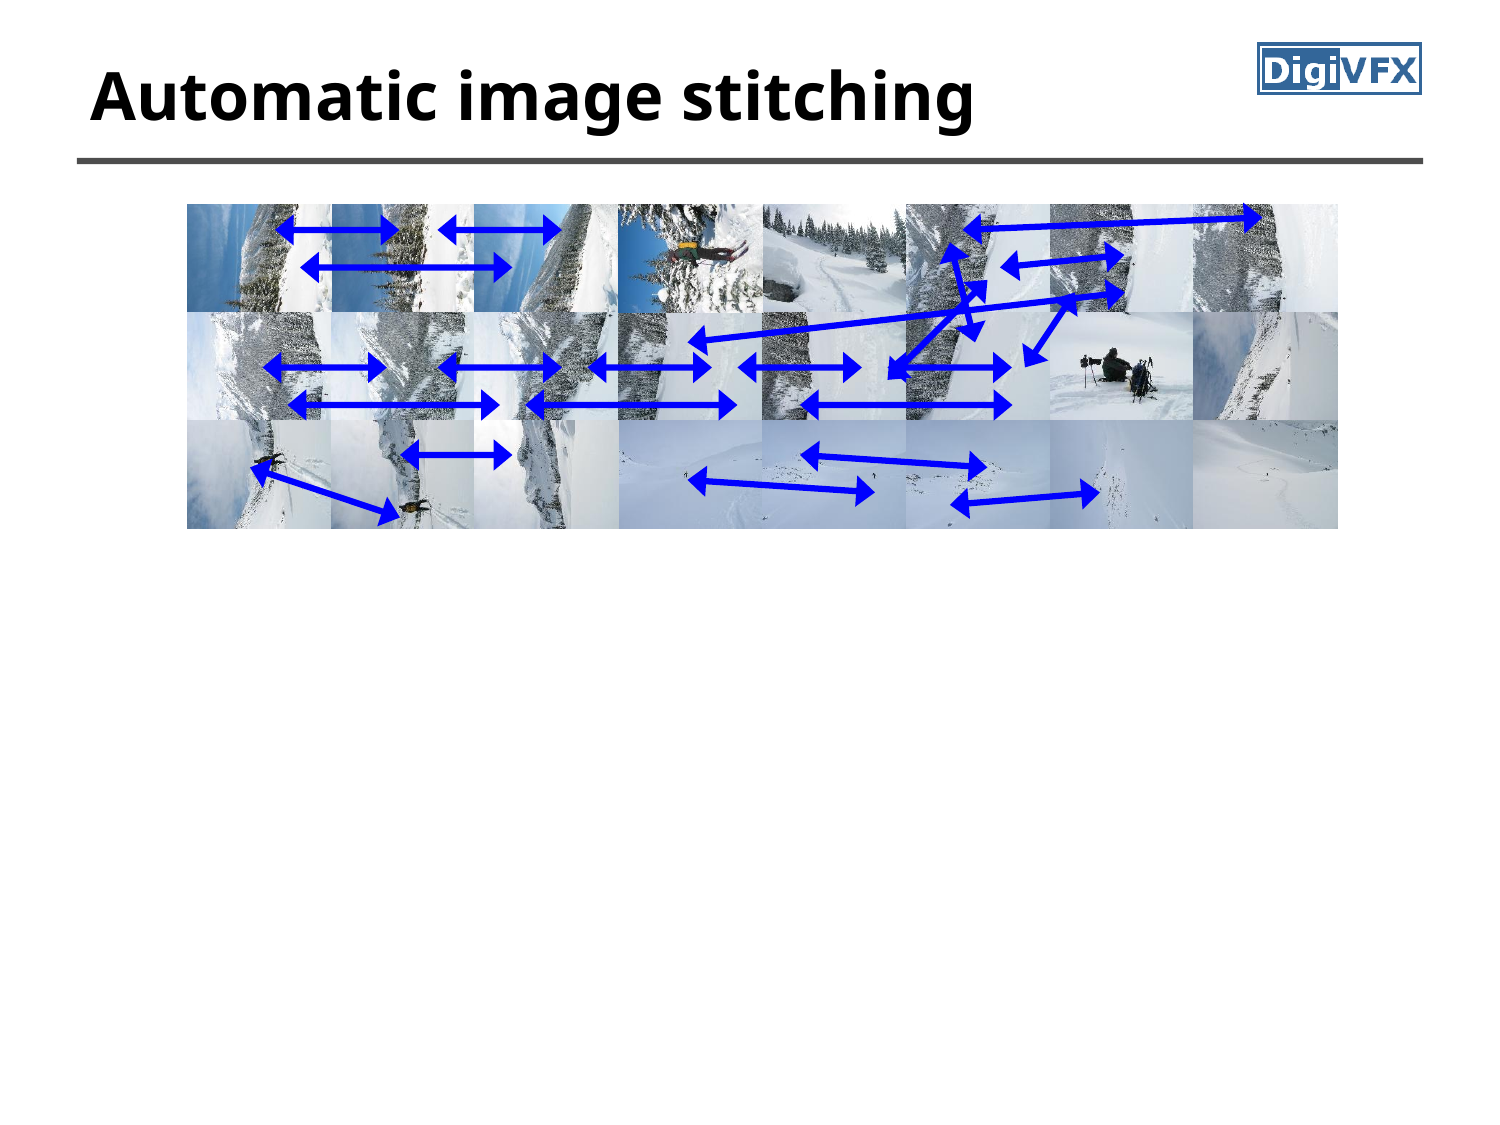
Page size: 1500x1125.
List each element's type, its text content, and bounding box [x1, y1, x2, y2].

title Automatic image stitching [75, 0, 1425, 188]
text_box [187, 204, 1338, 529]
